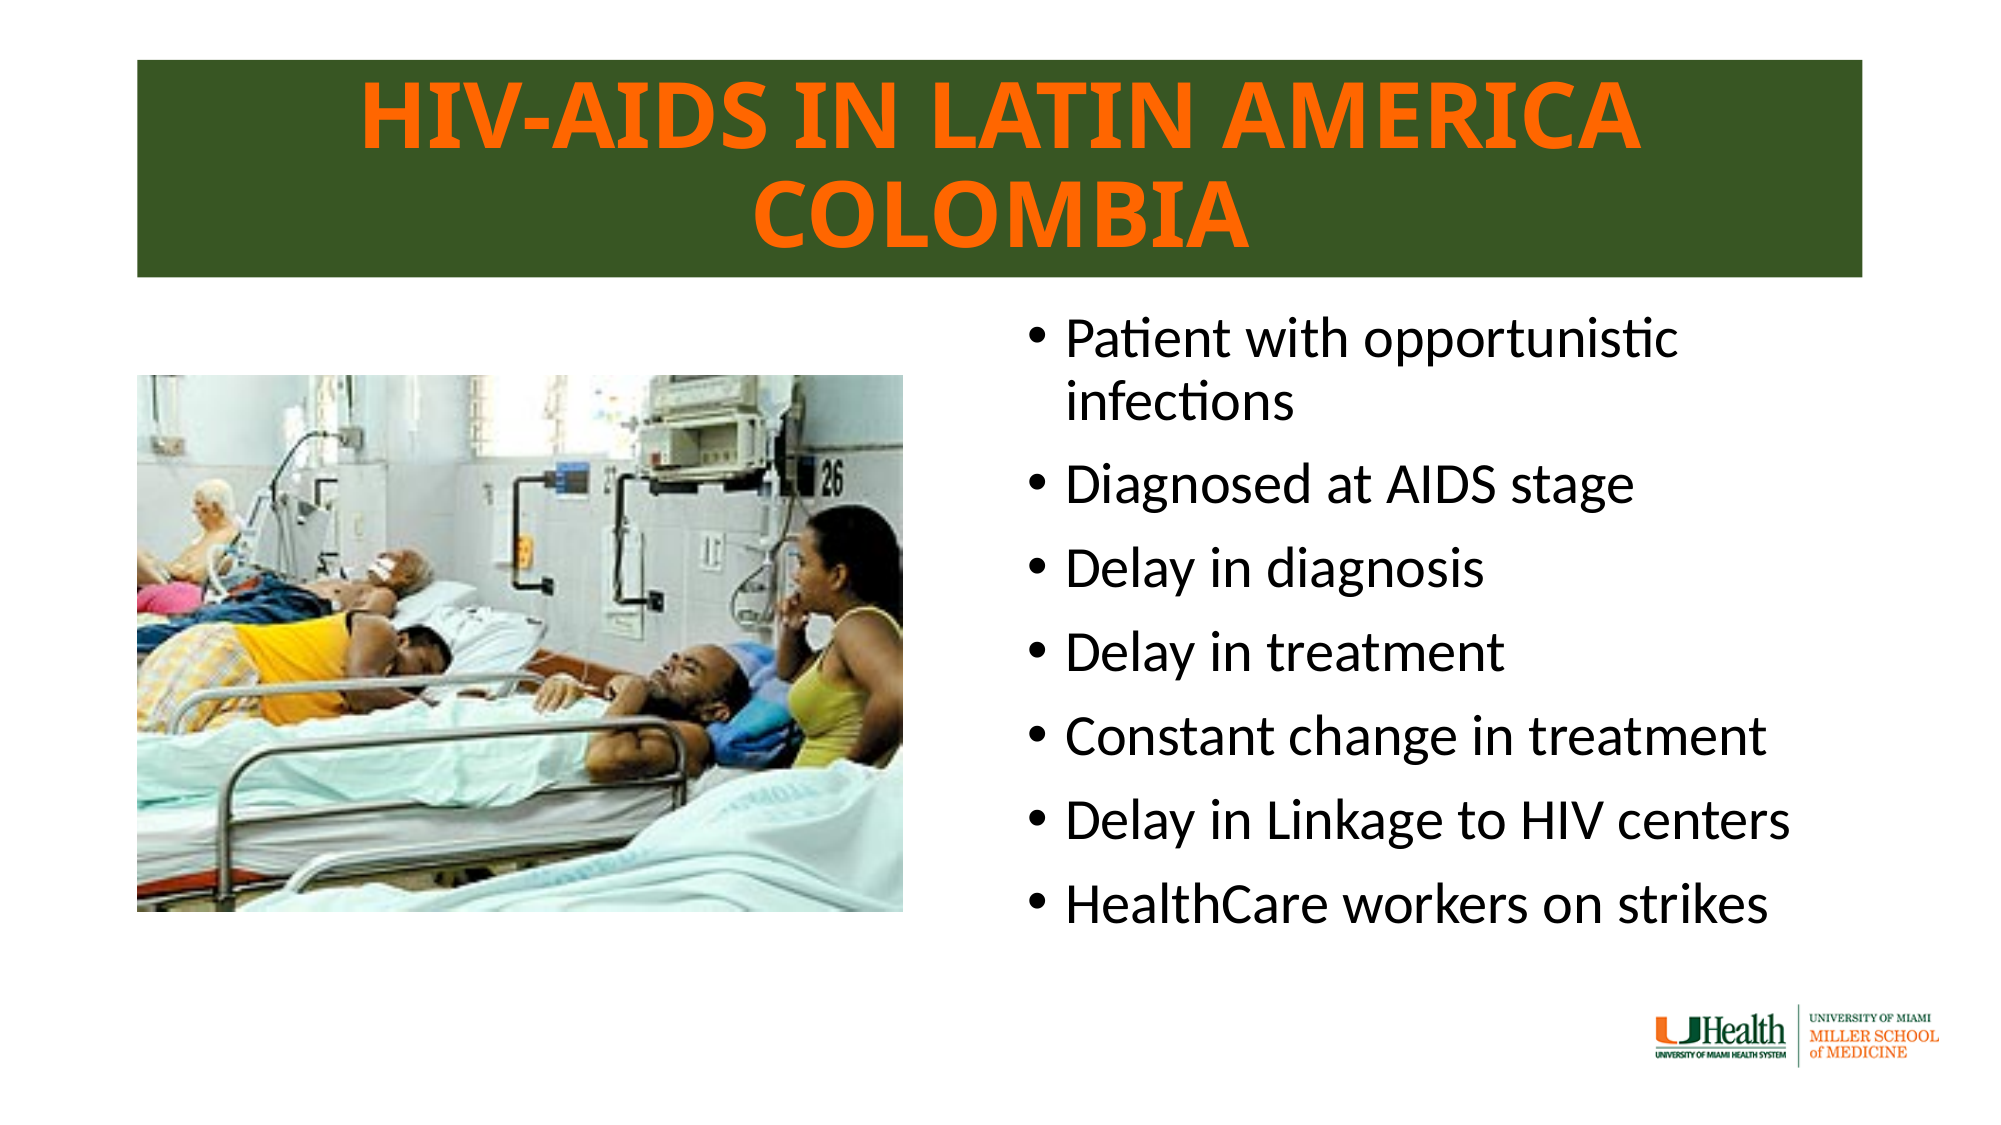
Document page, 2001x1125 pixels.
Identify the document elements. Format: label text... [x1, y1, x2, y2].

list Patient with opportunistic infections Diagnosed at AIDS stage Delay in diagnosis Delay in treatment Constant change in treatment Delay in Linkage to HIV centers HealthCare workers on strikes [1012, 299, 1863, 1014]
title HIV-AIDS IN LATIN AMERICA COLOMBIA [137, 59, 1863, 278]
picture [1655, 959, 1939, 1112]
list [137, 375, 903, 912]
